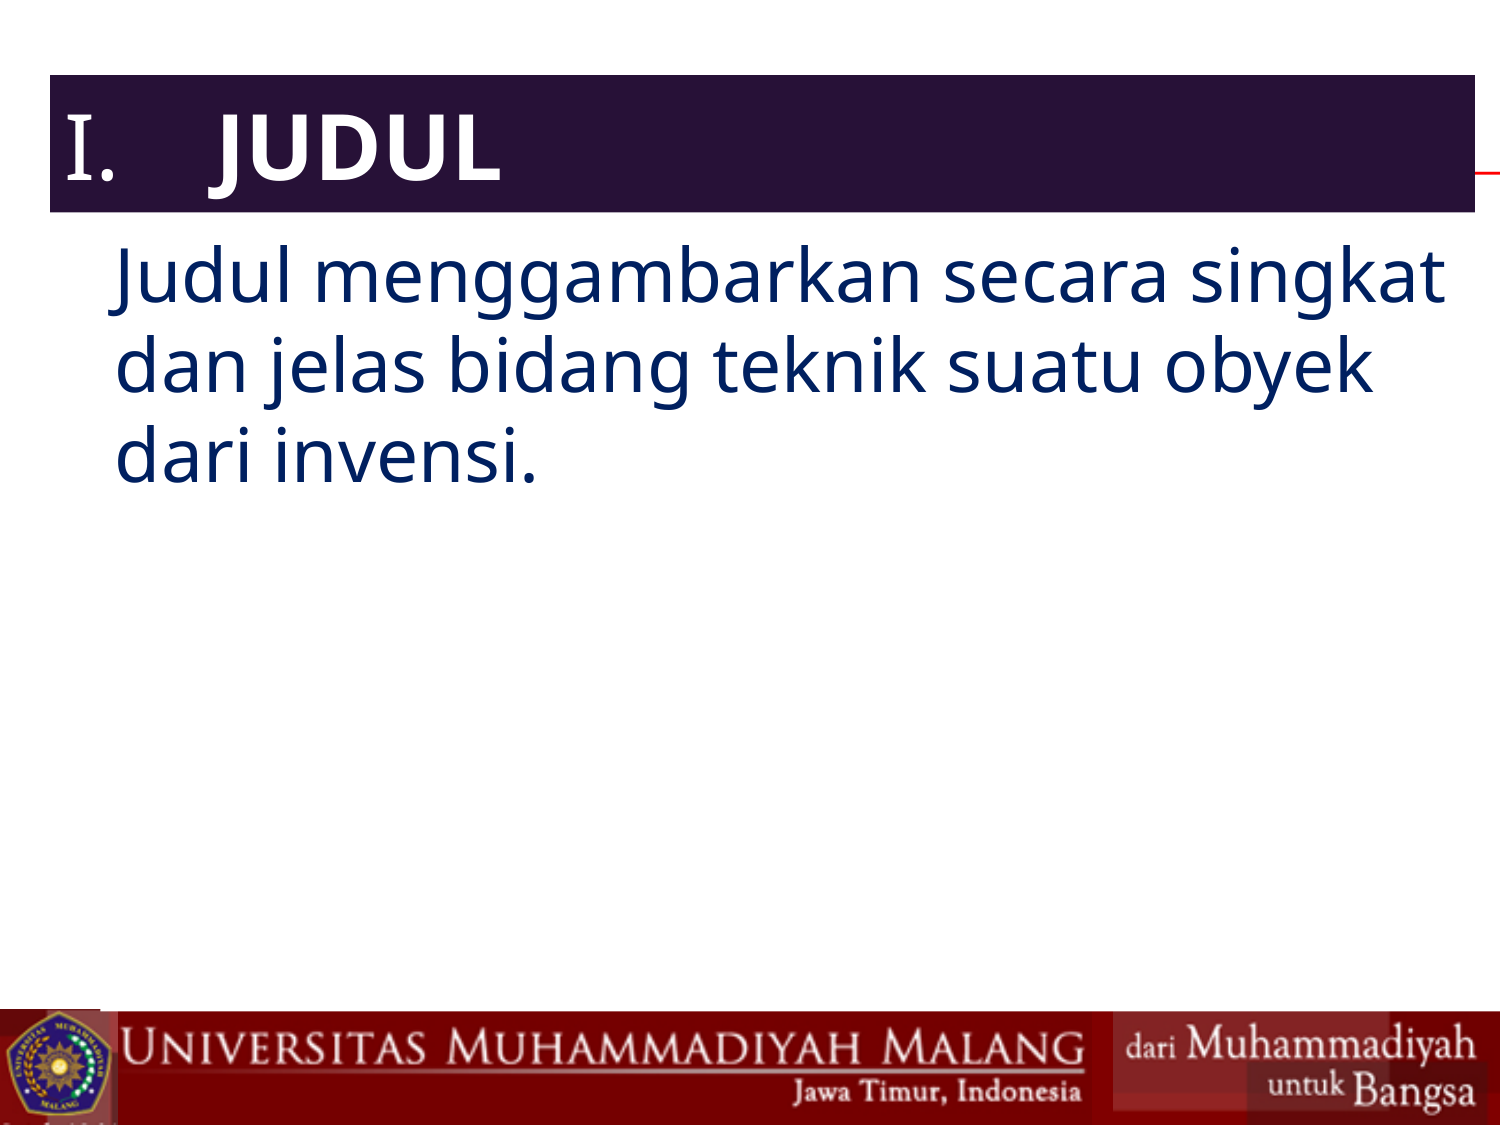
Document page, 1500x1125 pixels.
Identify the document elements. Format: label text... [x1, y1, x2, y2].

picture [0, 1009, 1500, 1125]
title I. Judul [50, 75, 1475, 213]
list Judul menggambarkan secara singkat dan jelas bidang teknik suatu obyek dari invensi. [100, 219, 1500, 1012]
